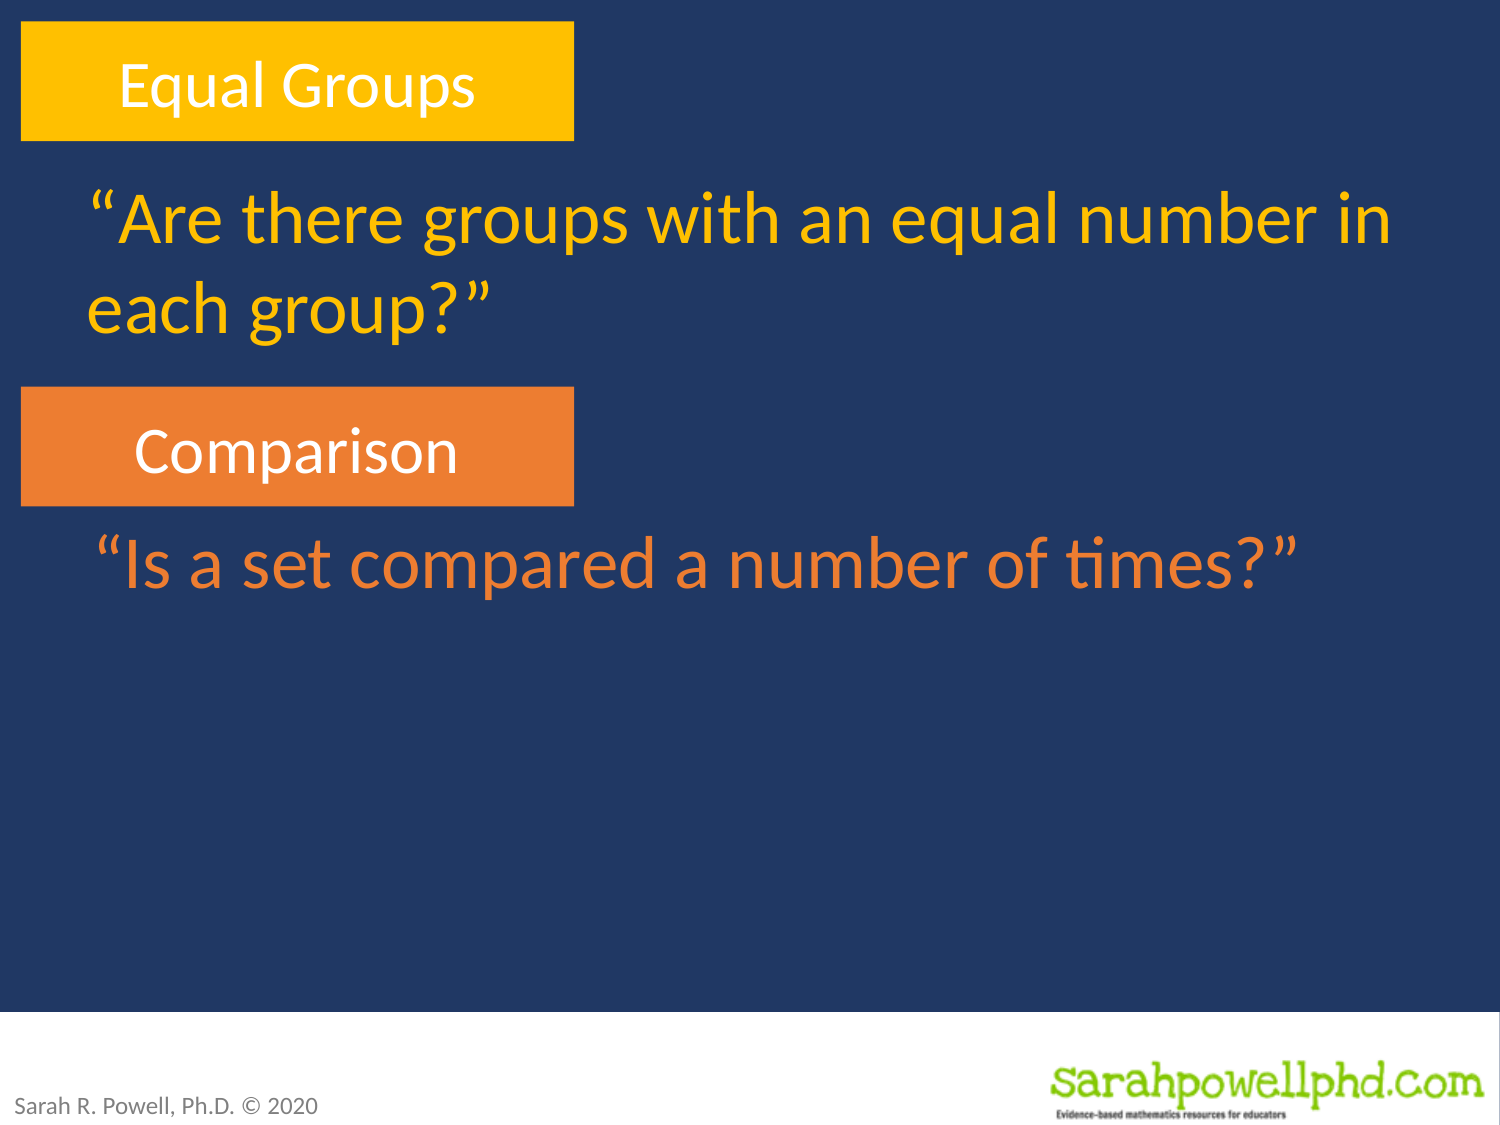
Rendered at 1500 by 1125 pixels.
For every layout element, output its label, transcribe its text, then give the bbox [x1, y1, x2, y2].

picture [1032, 1051, 1499, 1125]
text_box “Is a set compared a number of times?” [77, 505, 1318, 611]
text_box “Are there groups with an equal number in each group?” [72, 161, 1482, 357]
text_box Comparison [20, 385, 575, 507]
text_box Equal Groups [20, 20, 575, 142]
